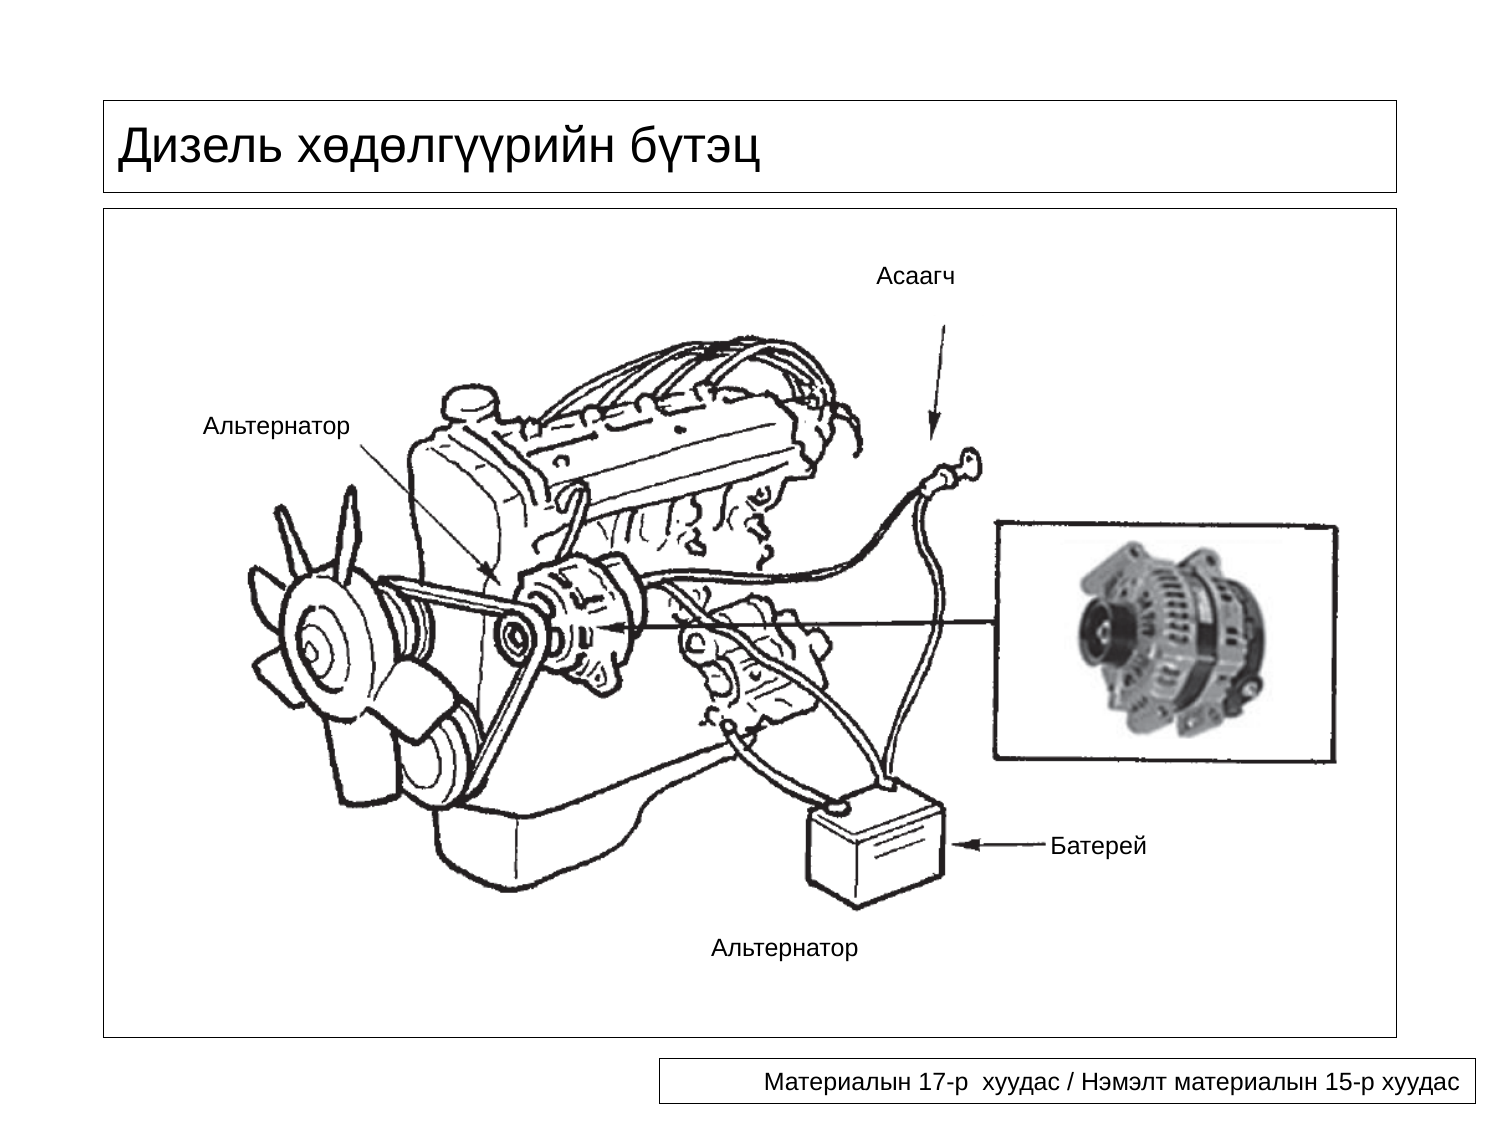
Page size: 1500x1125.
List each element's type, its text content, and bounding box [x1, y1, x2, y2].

picture [202, 233, 1369, 924]
text_box Материалын 17-р хуудас / Нэмэлт материалын 15-р хуудас [659, 1058, 1476, 1104]
list [103, 208, 1397, 1038]
text_box Альтернатор [519, 924, 1051, 969]
title Дизель хөдөлгүүрийн бүтэц [103, 100, 1397, 193]
